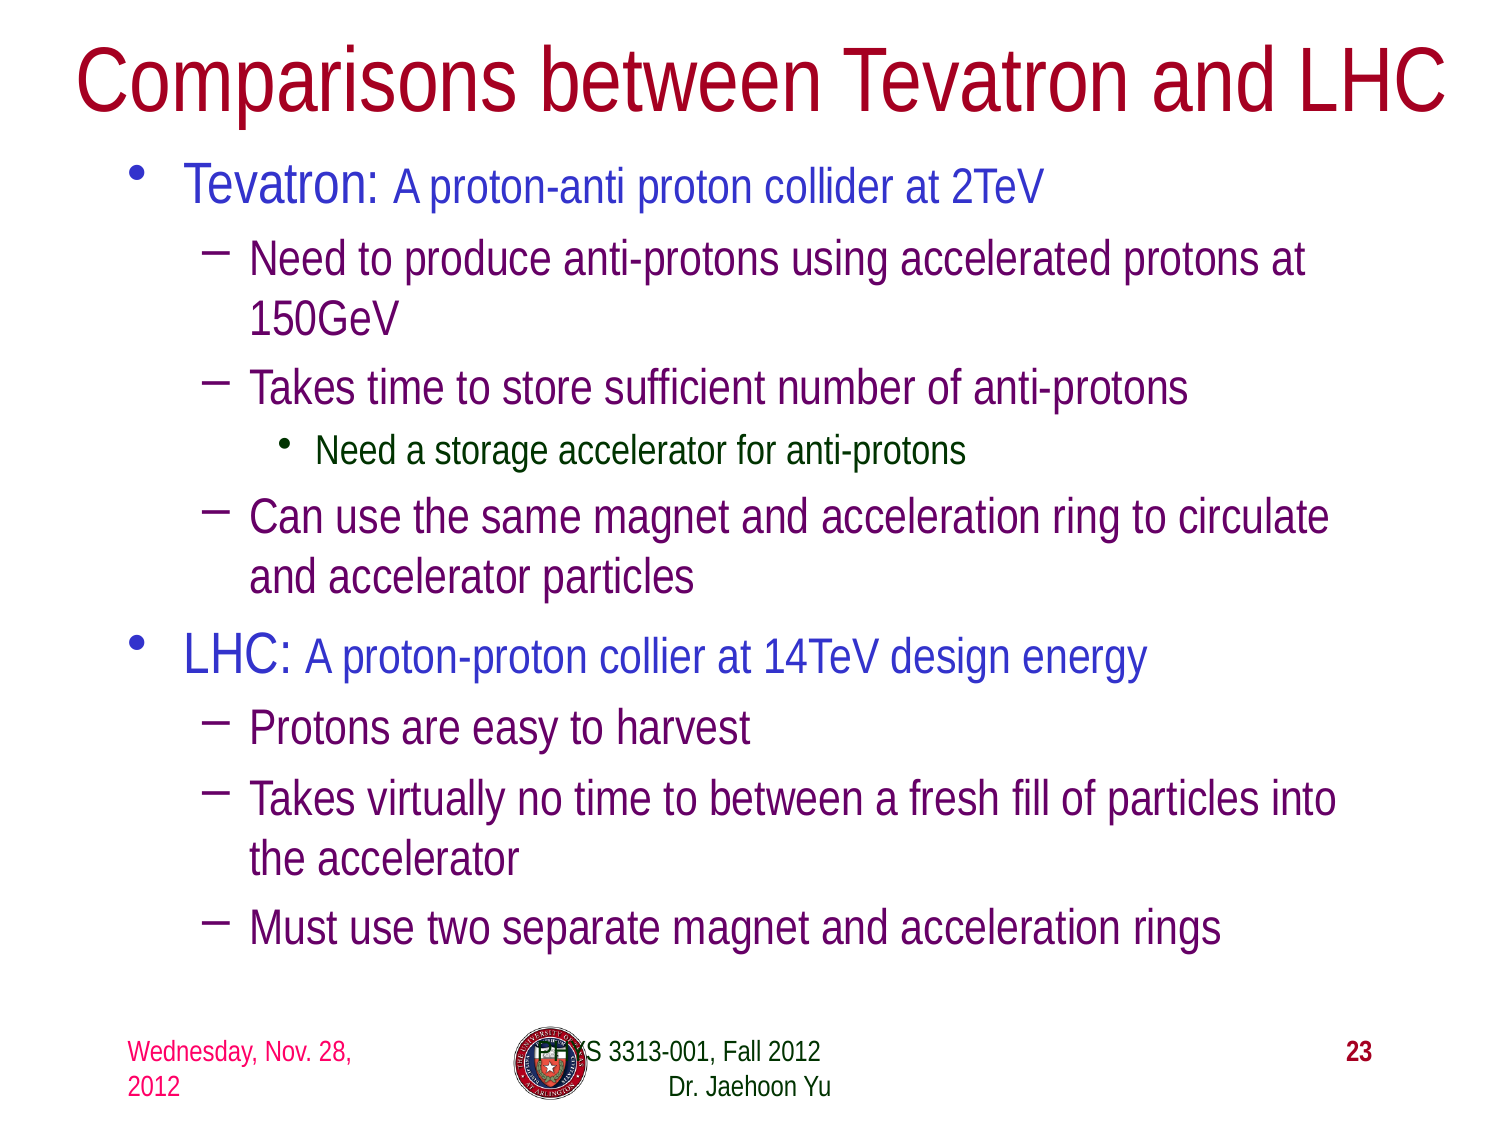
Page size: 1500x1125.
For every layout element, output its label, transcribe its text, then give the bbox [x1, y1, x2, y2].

slide_number 23 [1074, 1024, 1388, 1101]
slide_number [112, 1024, 426, 1101]
footer PHYS 3313-001, Fall 2012 Dr. Jaehoon Yu [512, 1024, 988, 1101]
list Tevatron: A proton-anti proton collider at 2TeV Need to produce anti-protons using accelerated protons at 150GeV Takes time to store sufficient number of anti-protons Need a storage accelerator for anti-protons Can use the same magnet and acceleration ring to circulate and accelerator particles LHC: A proton-proton collier at 14TeV design energy Protons are easy to harvest Takes virtually no time to between a fresh fill of particles into the accelerator Must use two separate magnet and acceleration rings [112, 137, 1388, 976]
title Comparisons between Tevatron and LHC [49, 12, 1476, 138]
